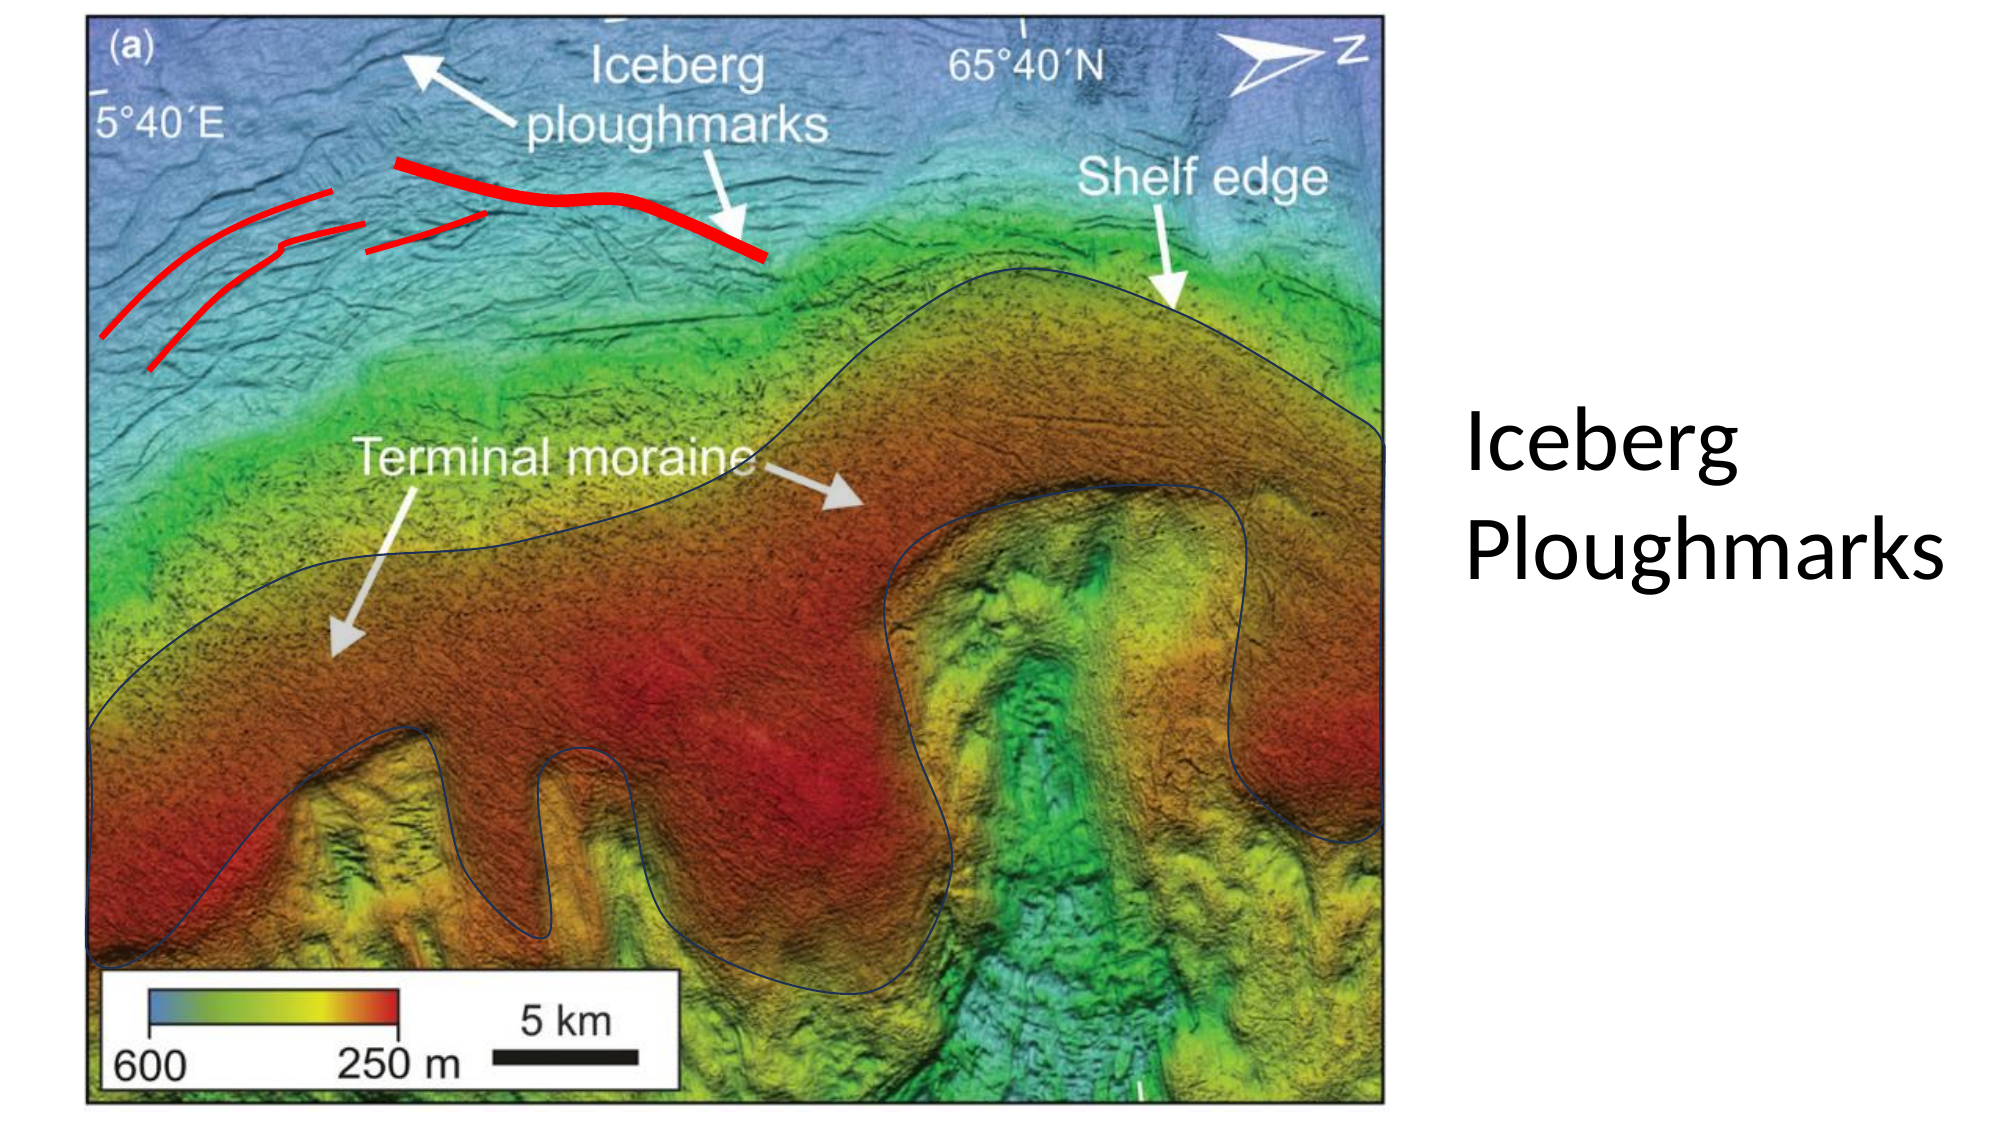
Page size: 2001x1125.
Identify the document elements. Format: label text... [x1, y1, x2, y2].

picture [83, 12, 1392, 1112]
text_box Iceberg Ploughmarks [1449, 370, 1963, 606]
